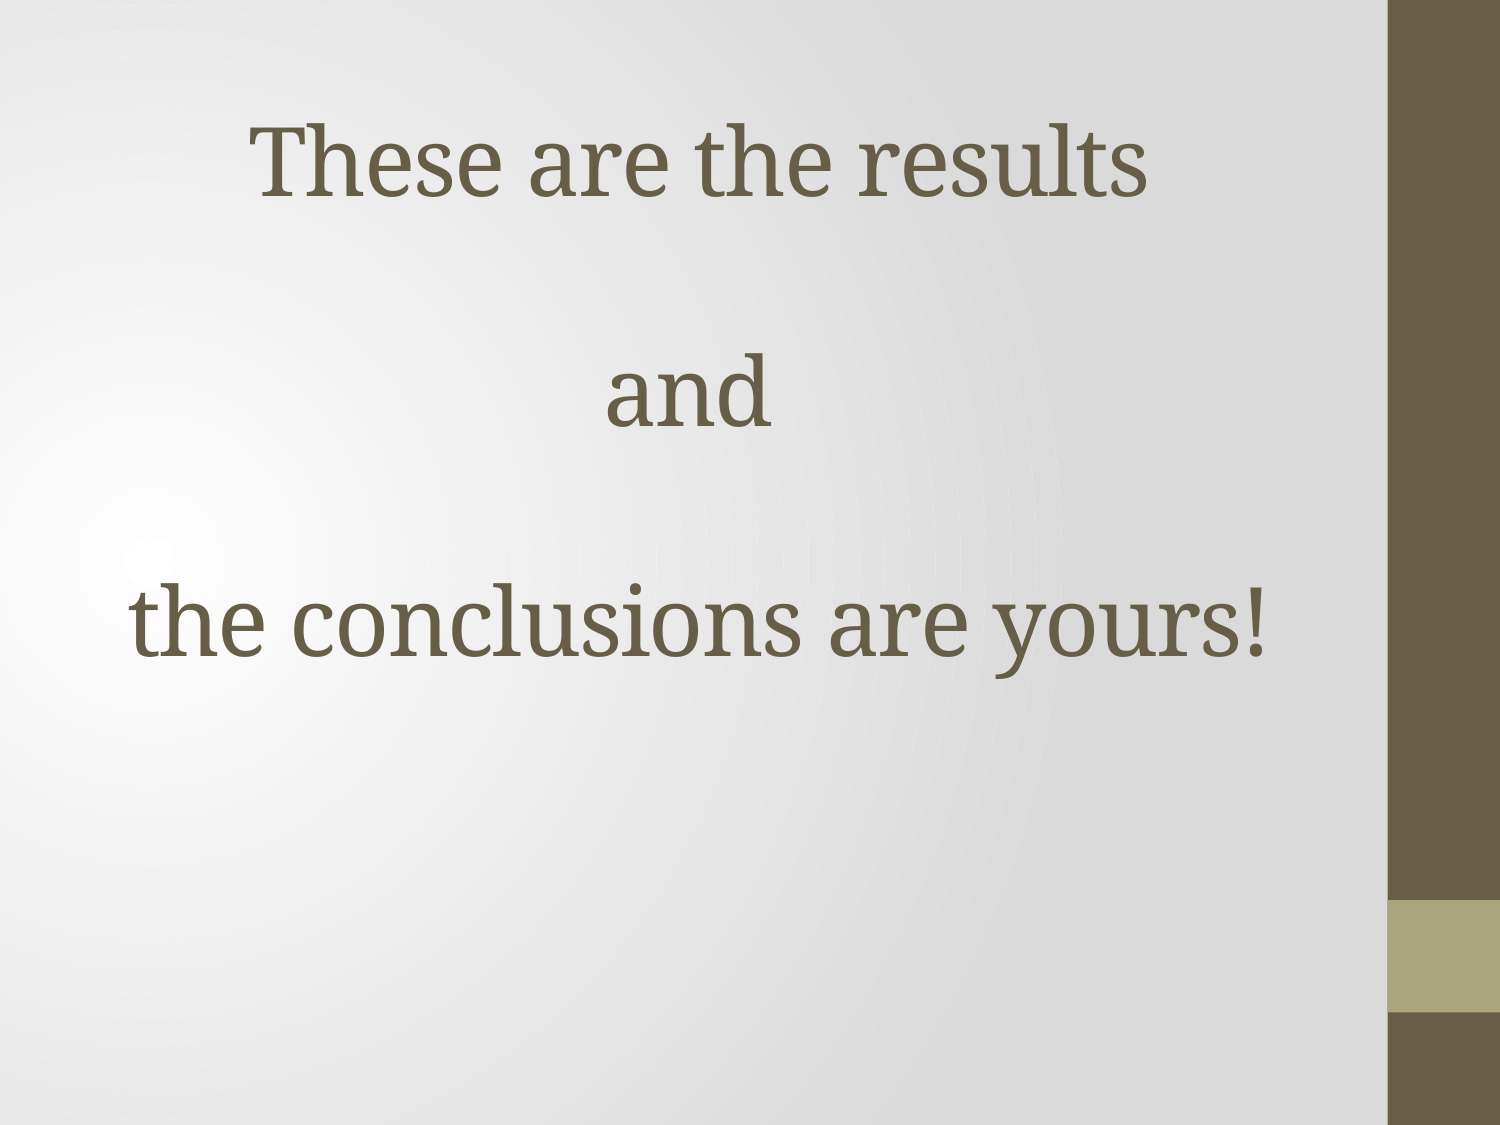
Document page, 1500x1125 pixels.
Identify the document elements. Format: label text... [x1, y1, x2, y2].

title These are the results and the conclusions are yours! [75, 109, 1325, 668]
